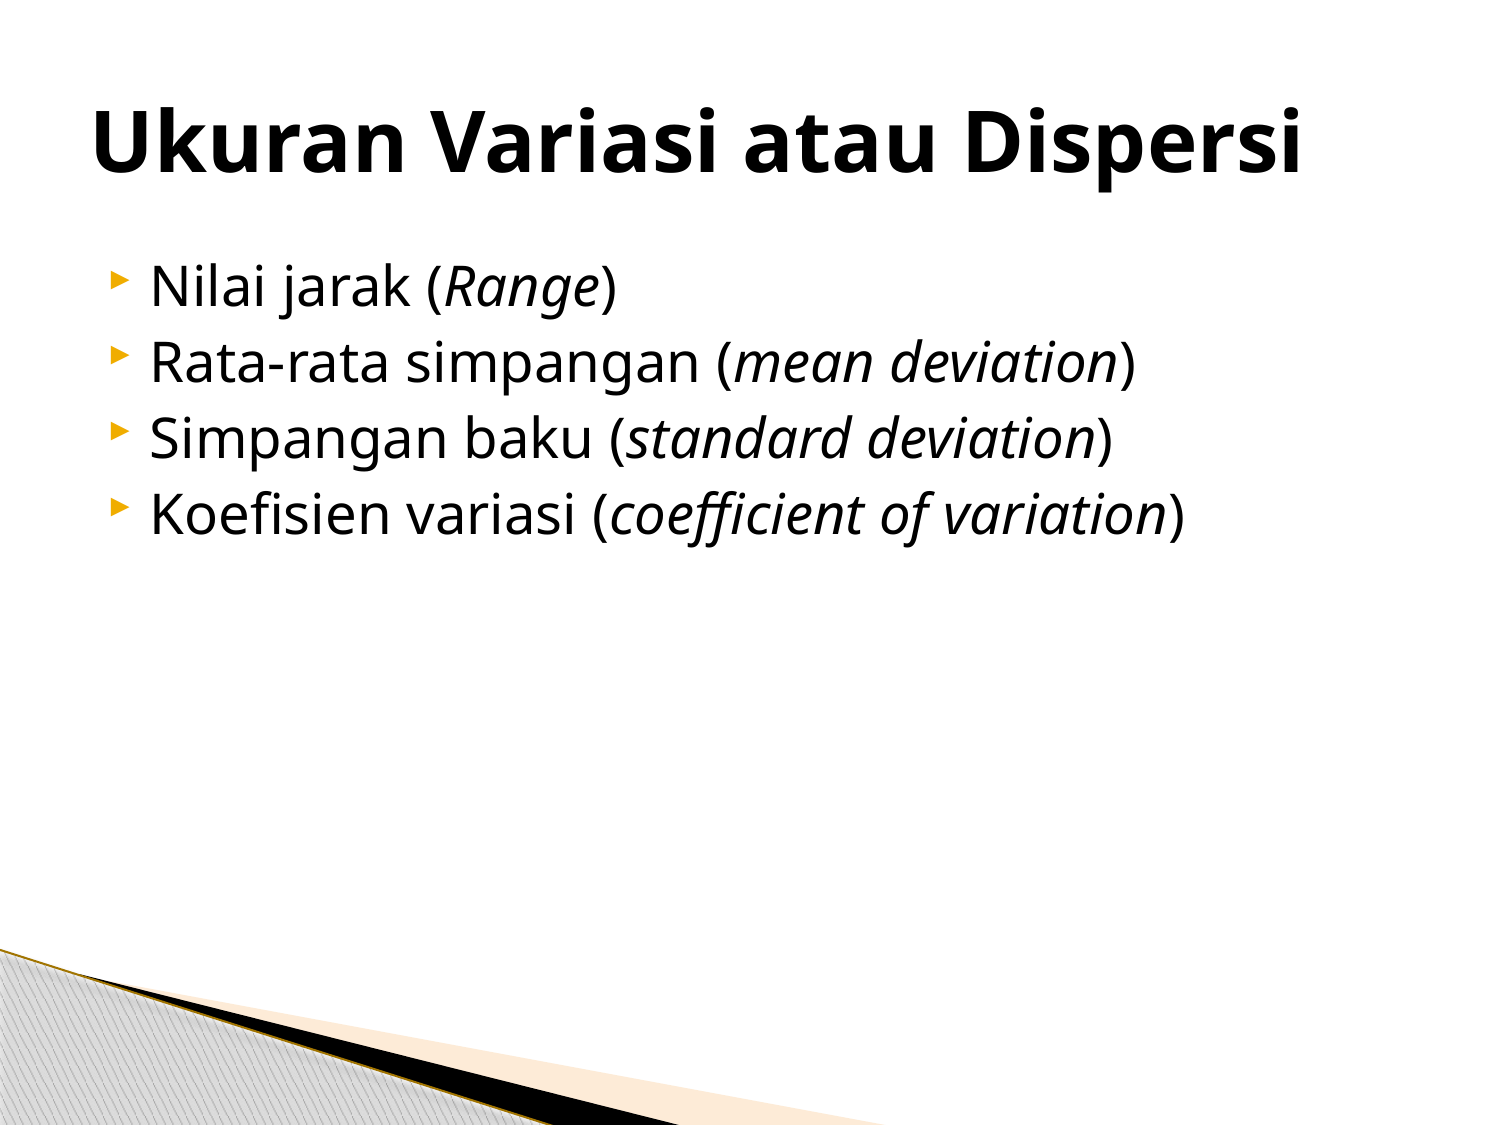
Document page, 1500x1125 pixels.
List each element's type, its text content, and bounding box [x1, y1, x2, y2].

title Ukuran Variasi atau Dispersi [75, 45, 1425, 233]
list Nilai jarak (Range) Rata-rata simpangan (mean deviation) Simpangan baku (standard deviation) Koefisien variasi (coefficient of variation) [75, 243, 1425, 986]
